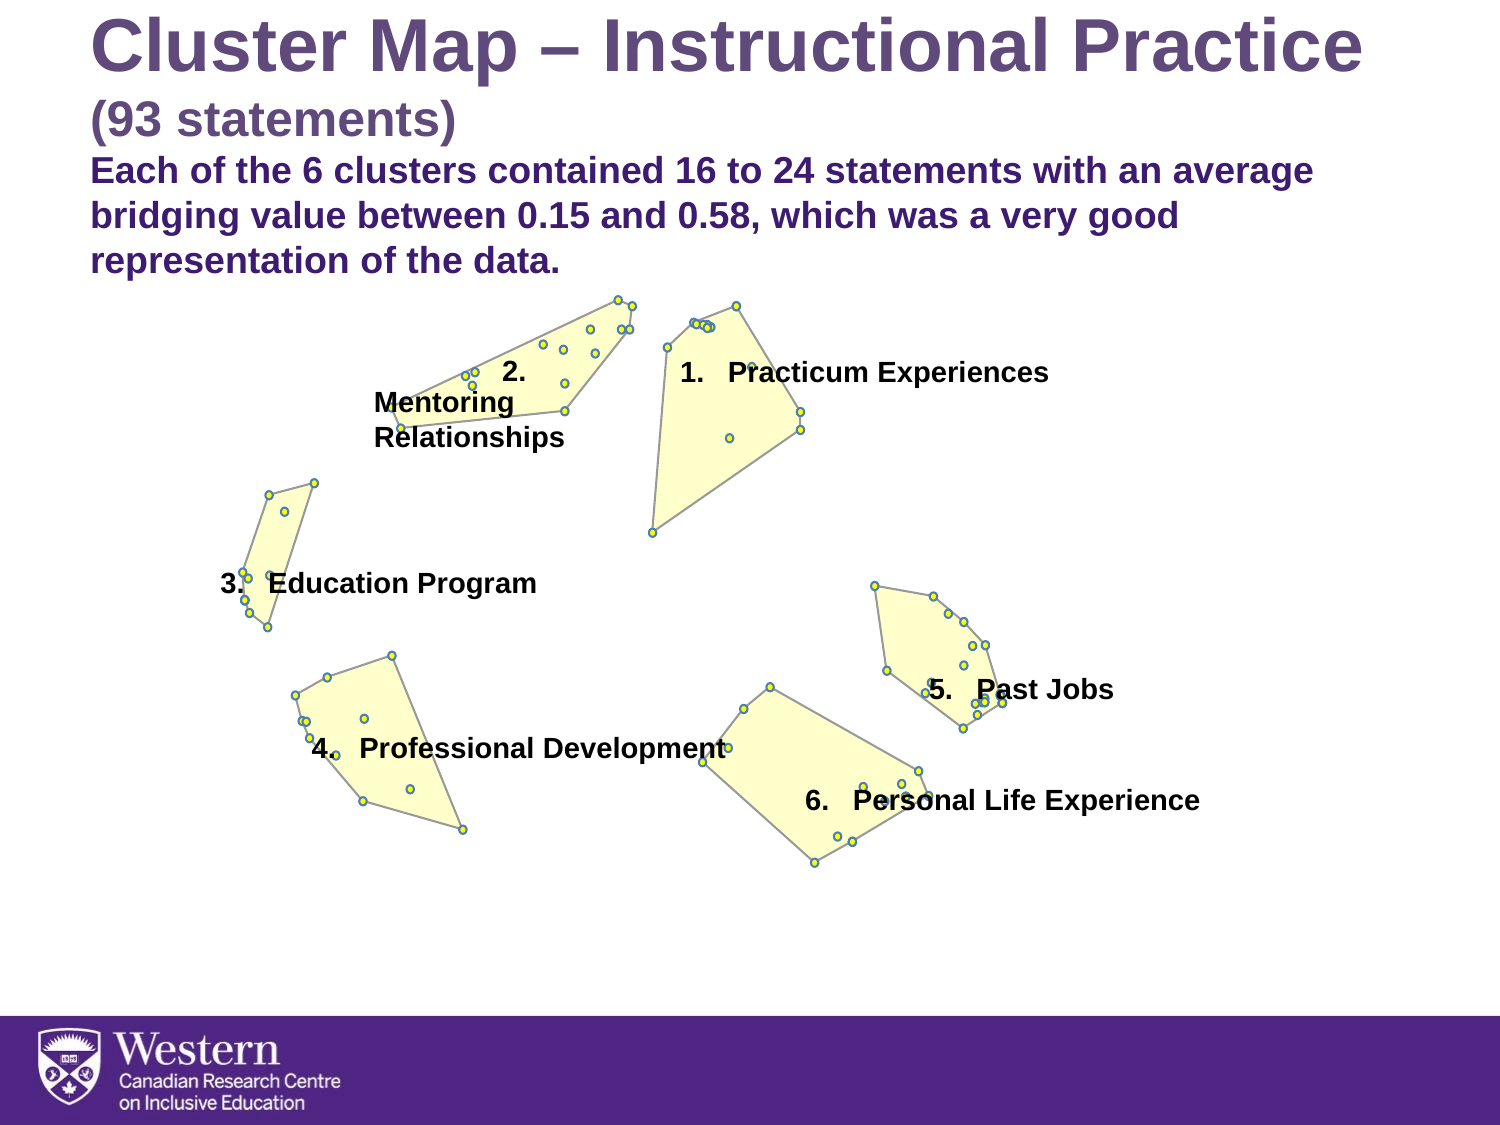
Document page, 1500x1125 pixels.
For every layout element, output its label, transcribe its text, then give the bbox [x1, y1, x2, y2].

picture [0, 0, 1500, 1125]
title Cluster Map – Instructional Practice (93 statements) Each of the 6 clusters contained 16 to 24 statements with an average bridging value between 0.15 and 0.58, which was a very good representation of the data. [75, 45, 1425, 233]
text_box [71, 242, 1153, 919]
